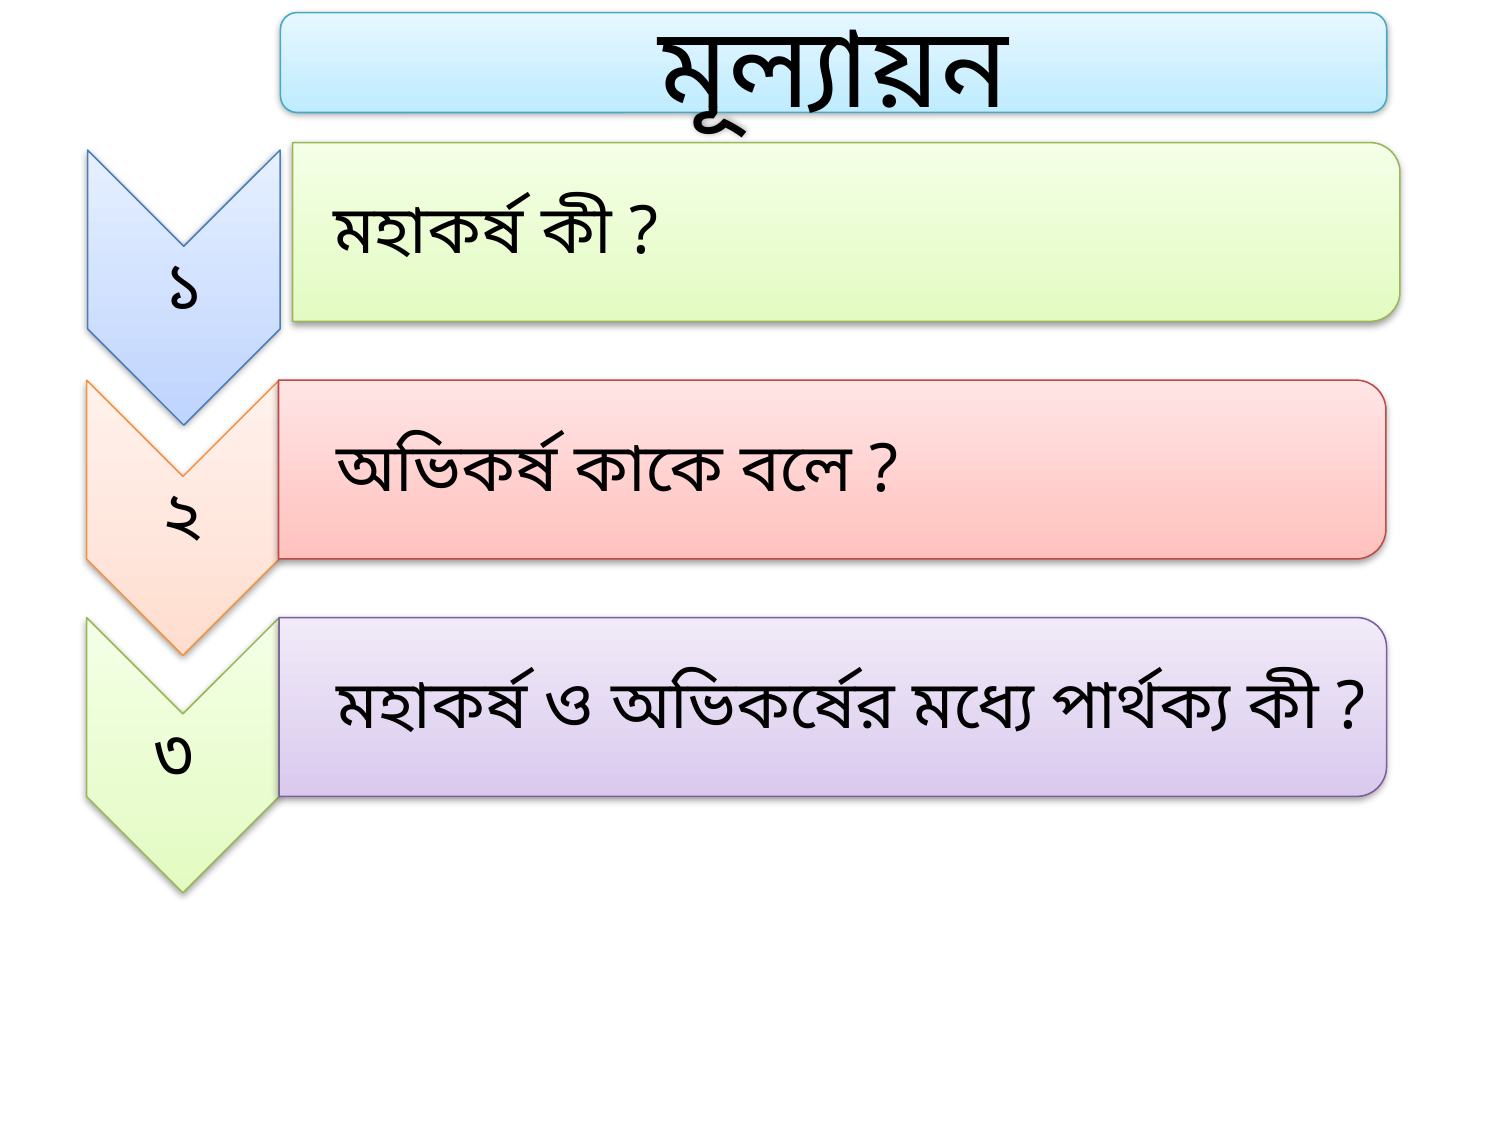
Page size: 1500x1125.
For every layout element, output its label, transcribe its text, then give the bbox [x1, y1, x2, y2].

text_box ৩ [85, 616, 275, 894]
text_box অভিকর্ষ কাকে বলে ? [277, 379, 1387, 560]
text_box ১ [86, 149, 281, 426]
text_box মূল্যায়ন [279, 11, 1388, 114]
text_box ২ [85, 379, 275, 656]
text_box মহাকর্ষ ও অভিকর্ষের মধ্যে পার্থক্য কী ? [278, 616, 1388, 798]
text_box মহাকর্ষ কী ? [291, 141, 1401, 323]
